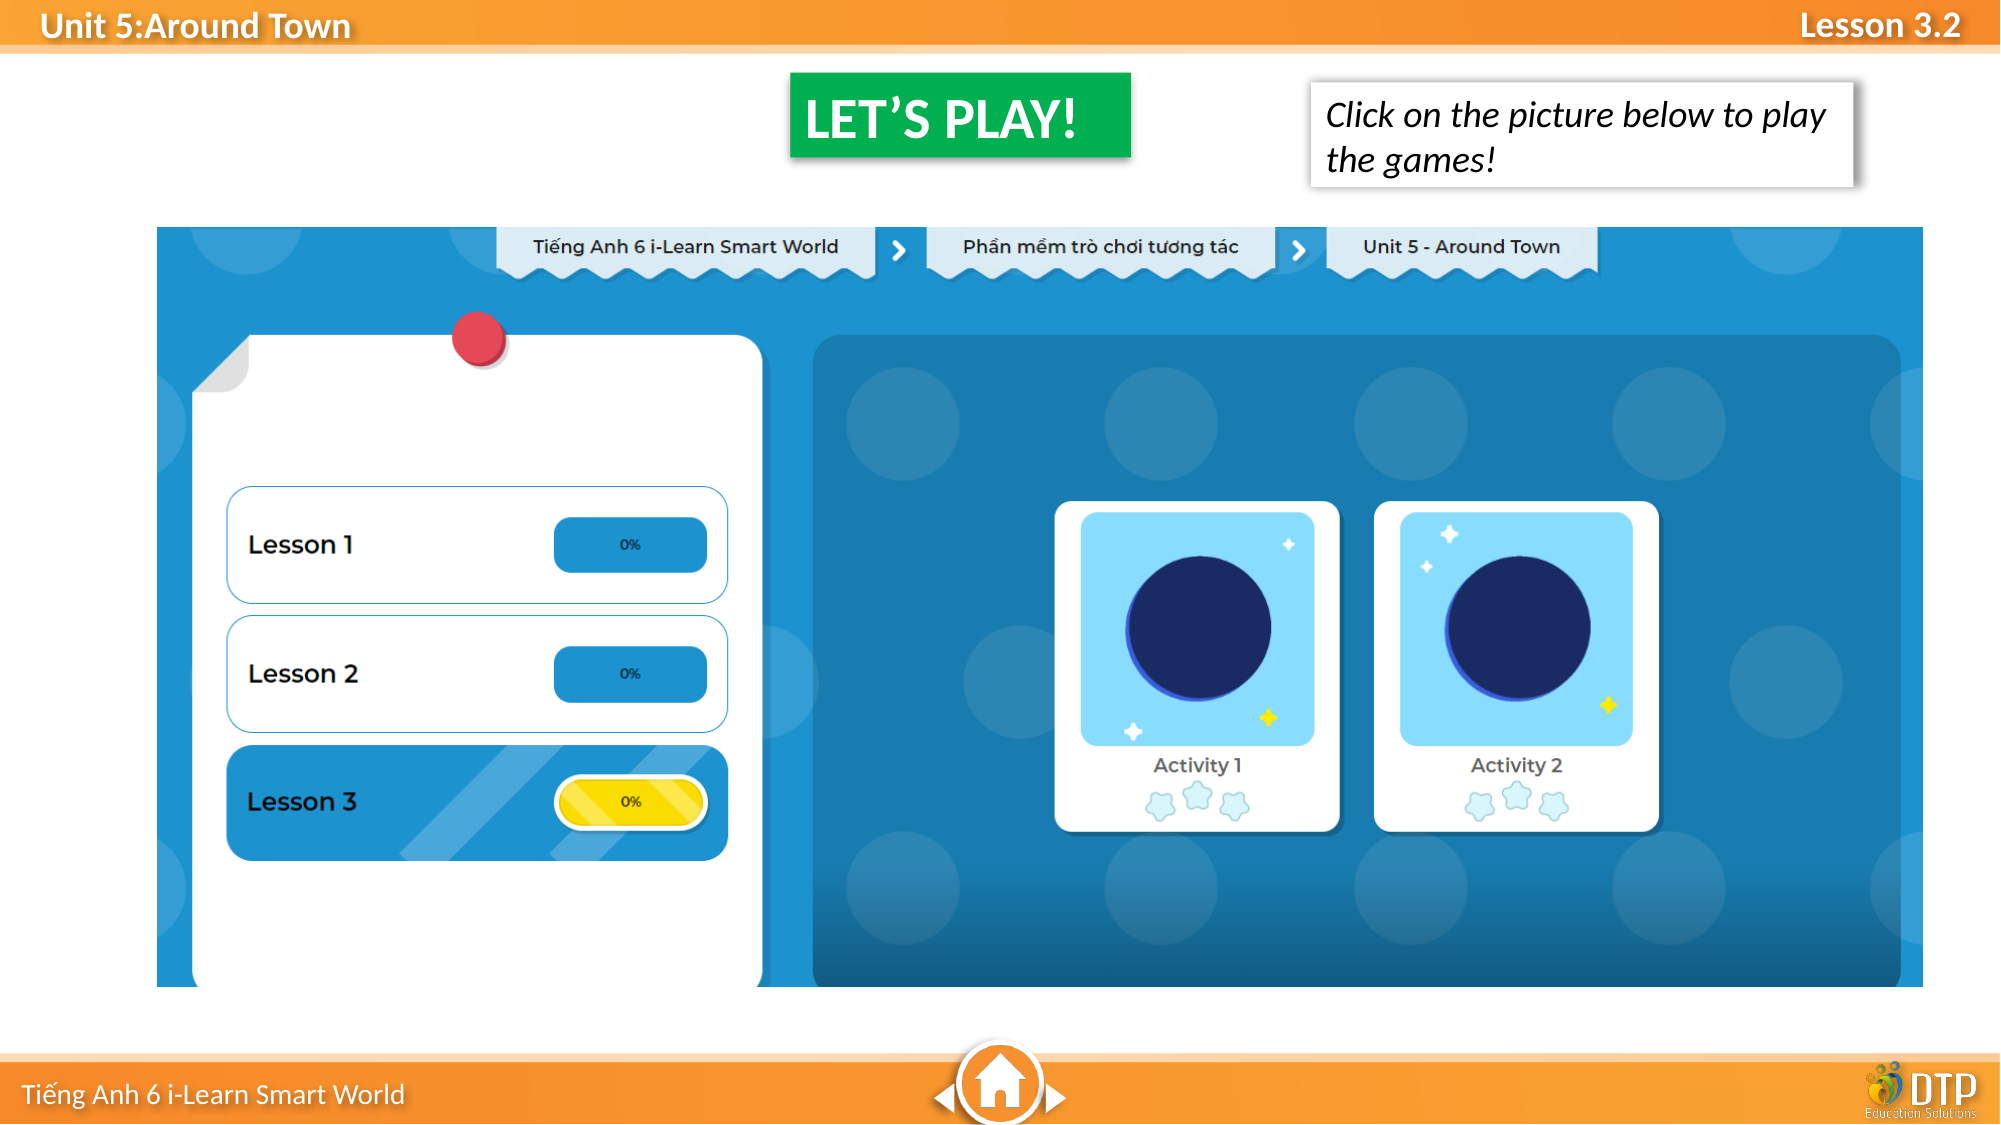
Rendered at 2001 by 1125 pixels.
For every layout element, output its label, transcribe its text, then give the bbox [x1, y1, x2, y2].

picture [0, 0, 2000, 1125]
text_box LET’S PLAY! [790, 72, 1131, 158]
text_box Click on the picture below to play the games! [1311, 82, 1854, 188]
